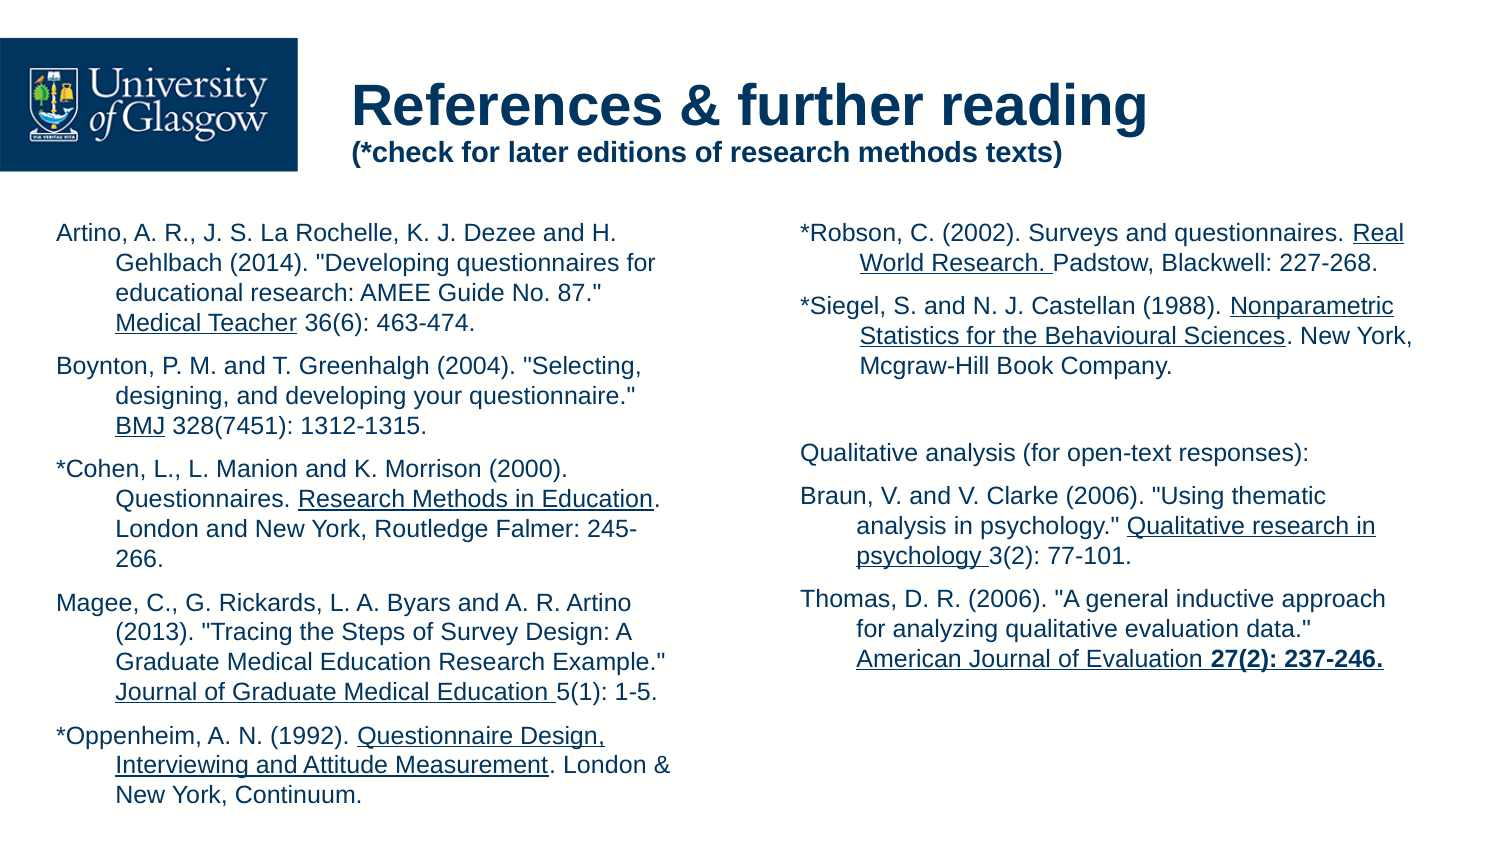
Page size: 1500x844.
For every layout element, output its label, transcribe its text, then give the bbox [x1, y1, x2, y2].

picture [0, 0, 1500, 178]
list Artino, A. R., J. S. La Rochelle, K. J. Dezee and H. Gehlbach (2014). "Developing questionnaires for educational research: AMEE Guide No. 87." Medical Teacher 36(6): 463-474. Boynton, P. M. and T. Greenhalgh (2004). "Selecting, designing, and developing your questionnaire." BMJ 328(7451): 1312-1315. *Cohen, L., L. Manion and K. Morrison (2000). Questionnaires. Research Methods in Education. London and New York, Routledge Falmer: 245-266. Magee, C., G. Rickards, L. A. Byars and A. R. Artino (2013). "Tracing the Steps of Survey Design: A Graduate Medical Education Research Example." Journal of Graduate Medical Education 5(1): 1-5. *Oppenheim, A. N. (1992). Questionnaire Design, Interviewing and Attitude Measurement. London & New York, Continuum. [41, 209, 691, 824]
text_box *Robson, C. (2002). Surveys and questionnaires. Real World Research. Padstow, Blackwell: 227-268. *Siegel, S. and N. J. Castellan (1988). Nonparametric Statistics for the Behavioural Sciences. New York, Mcgraw-Hill Book Company. Qualitative analysis (for open-text responses): Braun, V. and V. Clarke (2006). "Using thematic analysis in psychology." Qualitative research in psychology 3(2): 77-101. Thomas, D. R. (2006). "A general inductive approach for analyzing qualitative evaluation data." American Journal of Evaluation 27(2): 237-246. [785, 209, 1436, 824]
